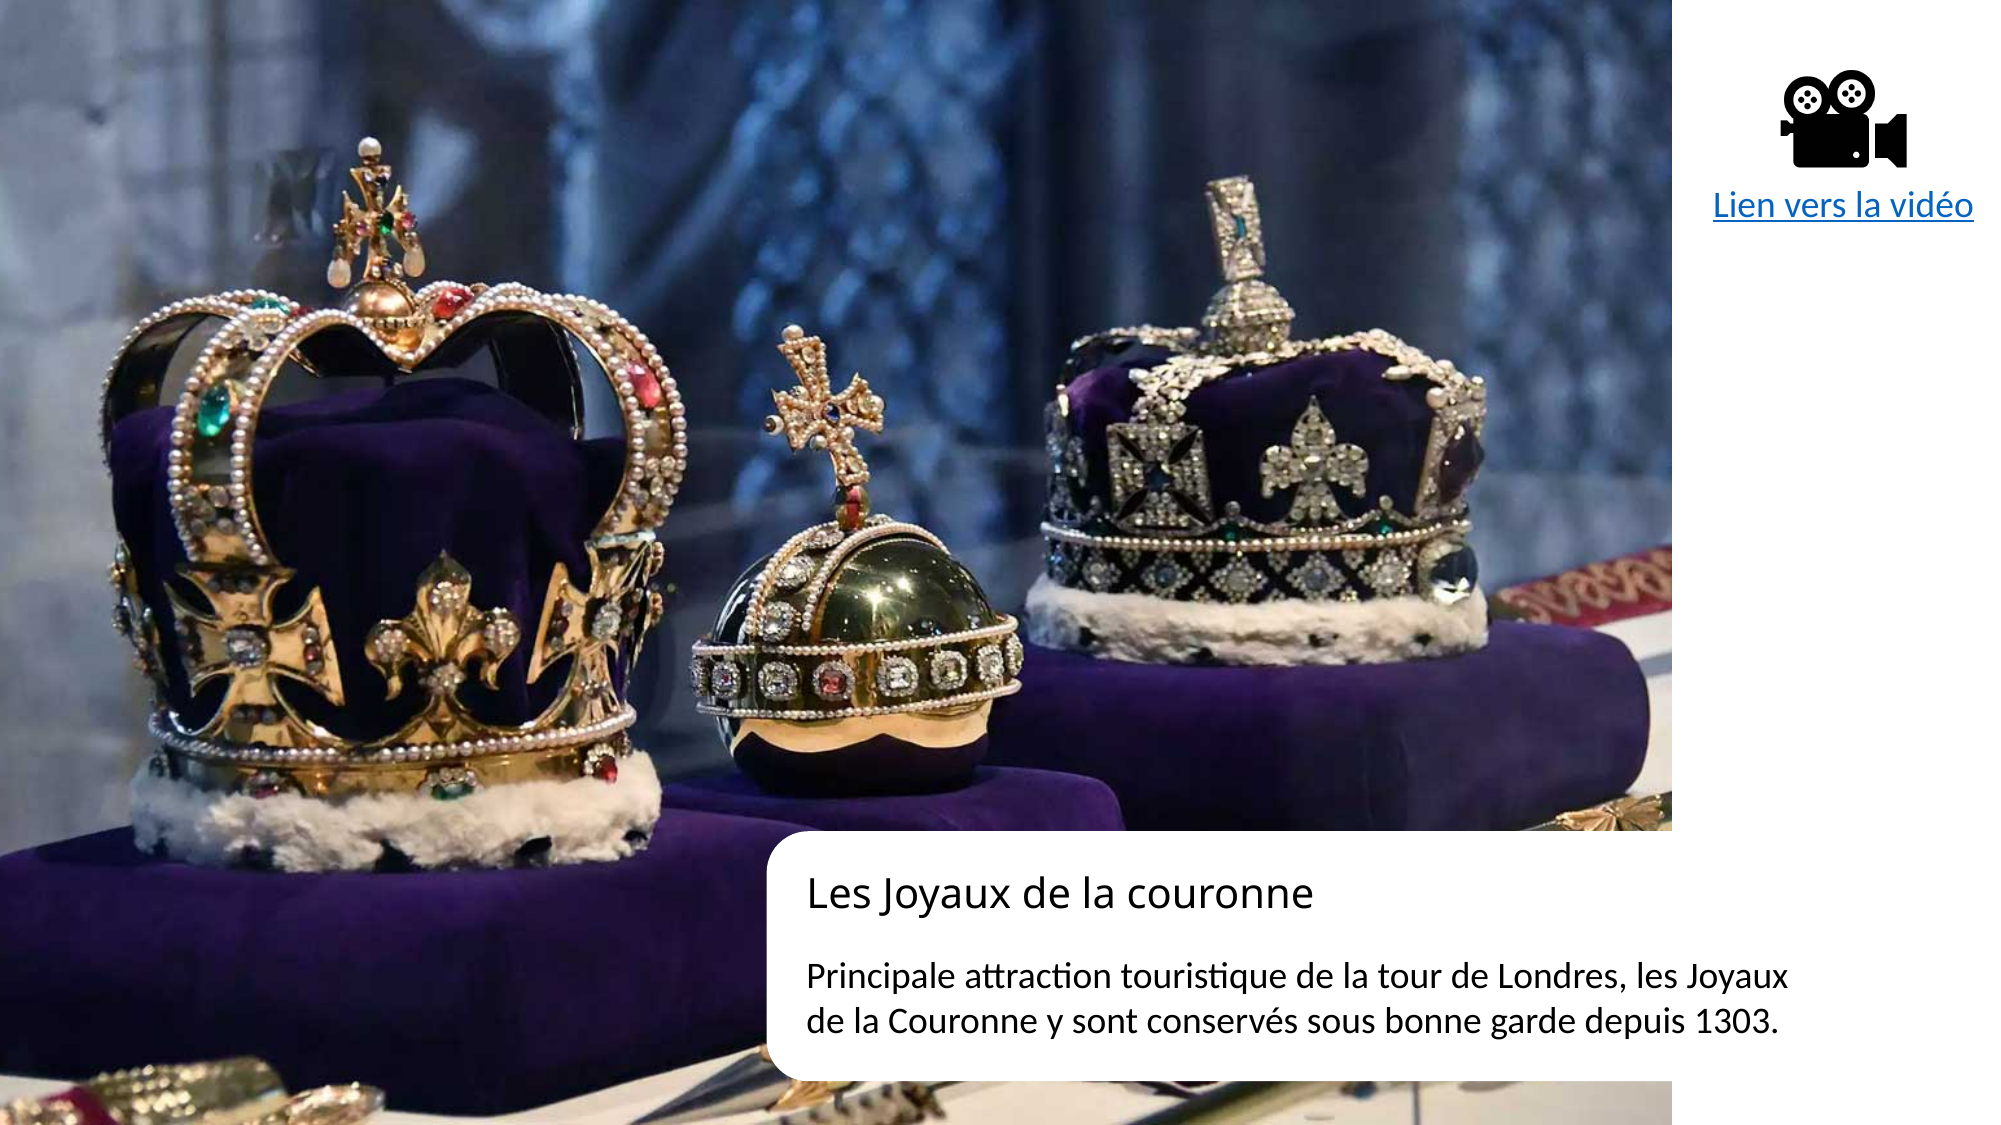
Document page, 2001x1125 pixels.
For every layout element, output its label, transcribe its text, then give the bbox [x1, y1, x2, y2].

text_box Les Joyaux de la couronne Principale attraction touristique de la tour de Londres, les Joyaux de la Couronne y sont conservés sous bonne garde depuis 1303. [1672, 859, 1850, 1049]
picture [0, 0, 1672, 1125]
text_box Lien vers la vidéo [1672, 172, 2000, 233]
picture [1768, 43, 1919, 194]
text_box [1672, 830, 1899, 1083]
